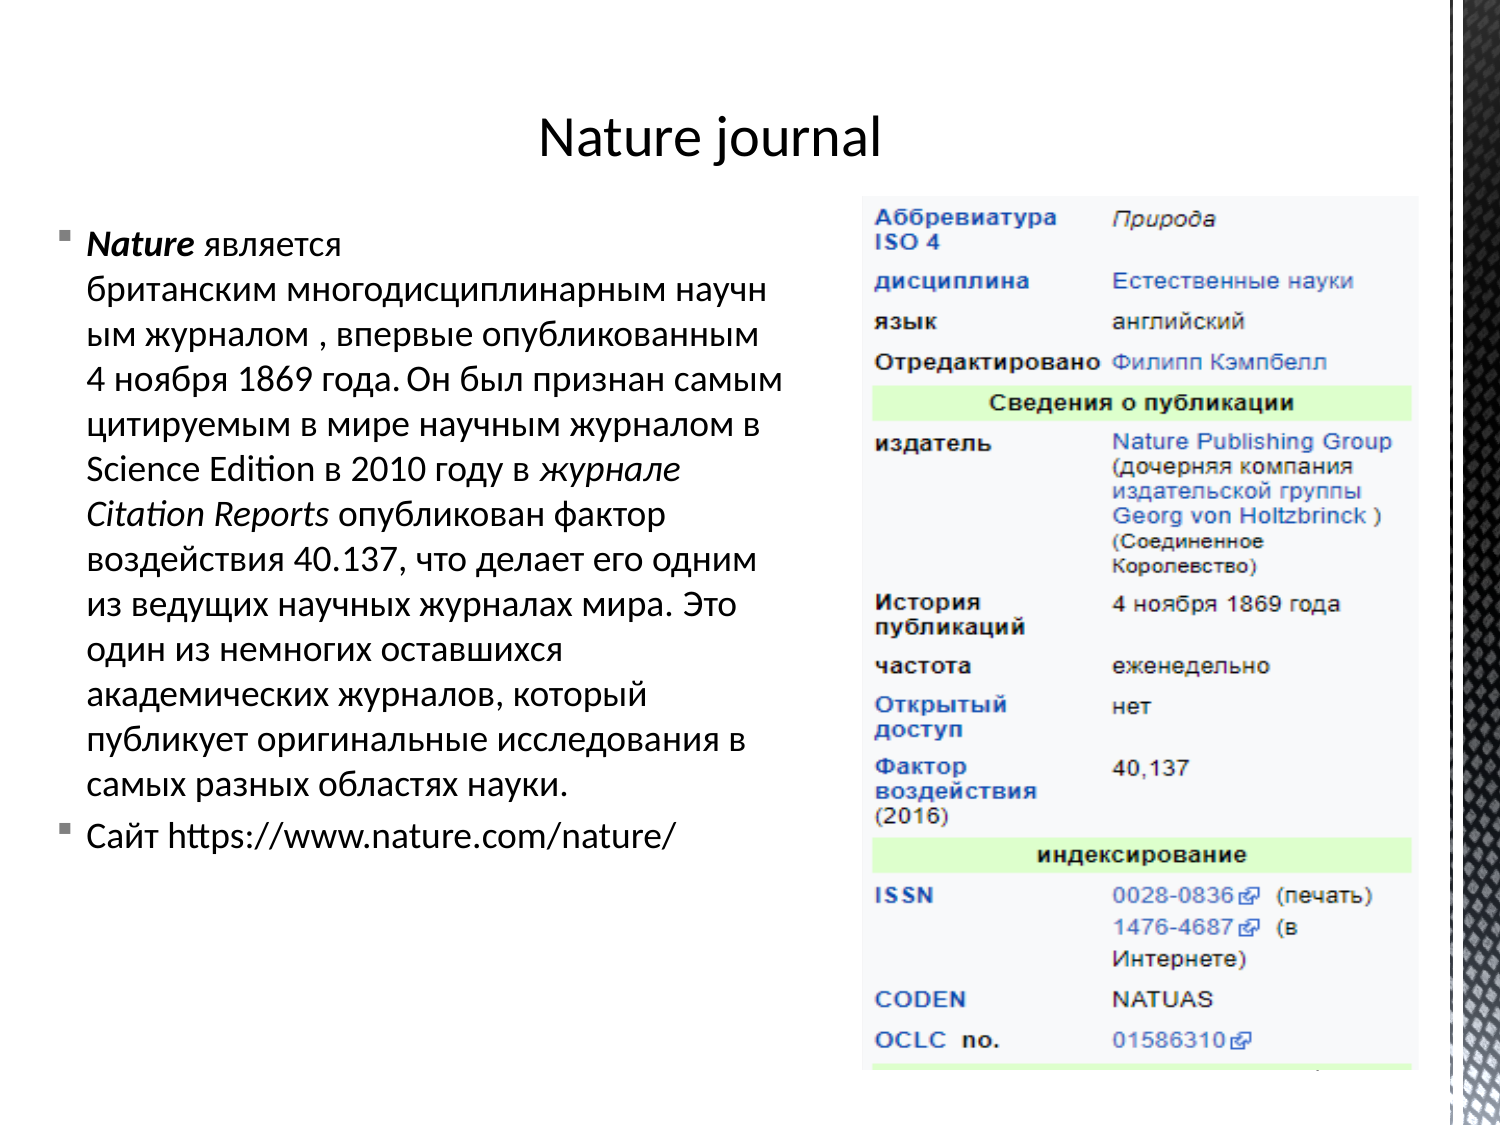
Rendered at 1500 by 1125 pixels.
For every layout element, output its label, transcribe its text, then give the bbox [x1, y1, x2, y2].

list Nature является британским многодисциплинарным научным журналом , впервые опубликованным 4 ноября 1869 года. Он был признан самым цитируемым в мире научным журналом в Science Edition в 2010 году в журнале Citation Reports опубликован фактор воздействия 40.137, что делает его одним из ведущих научных журналах мира. Это один из немногих оставшихся академических журналов, который публикует оригинальные исследования в самых разных областях науки. Сайт https://www.nature.com/nature/ [41, 219, 799, 1013]
picture [862, 195, 1419, 1070]
picture [1447, 0, 1500, 1125]
title Nature journal [112, 66, 1310, 200]
